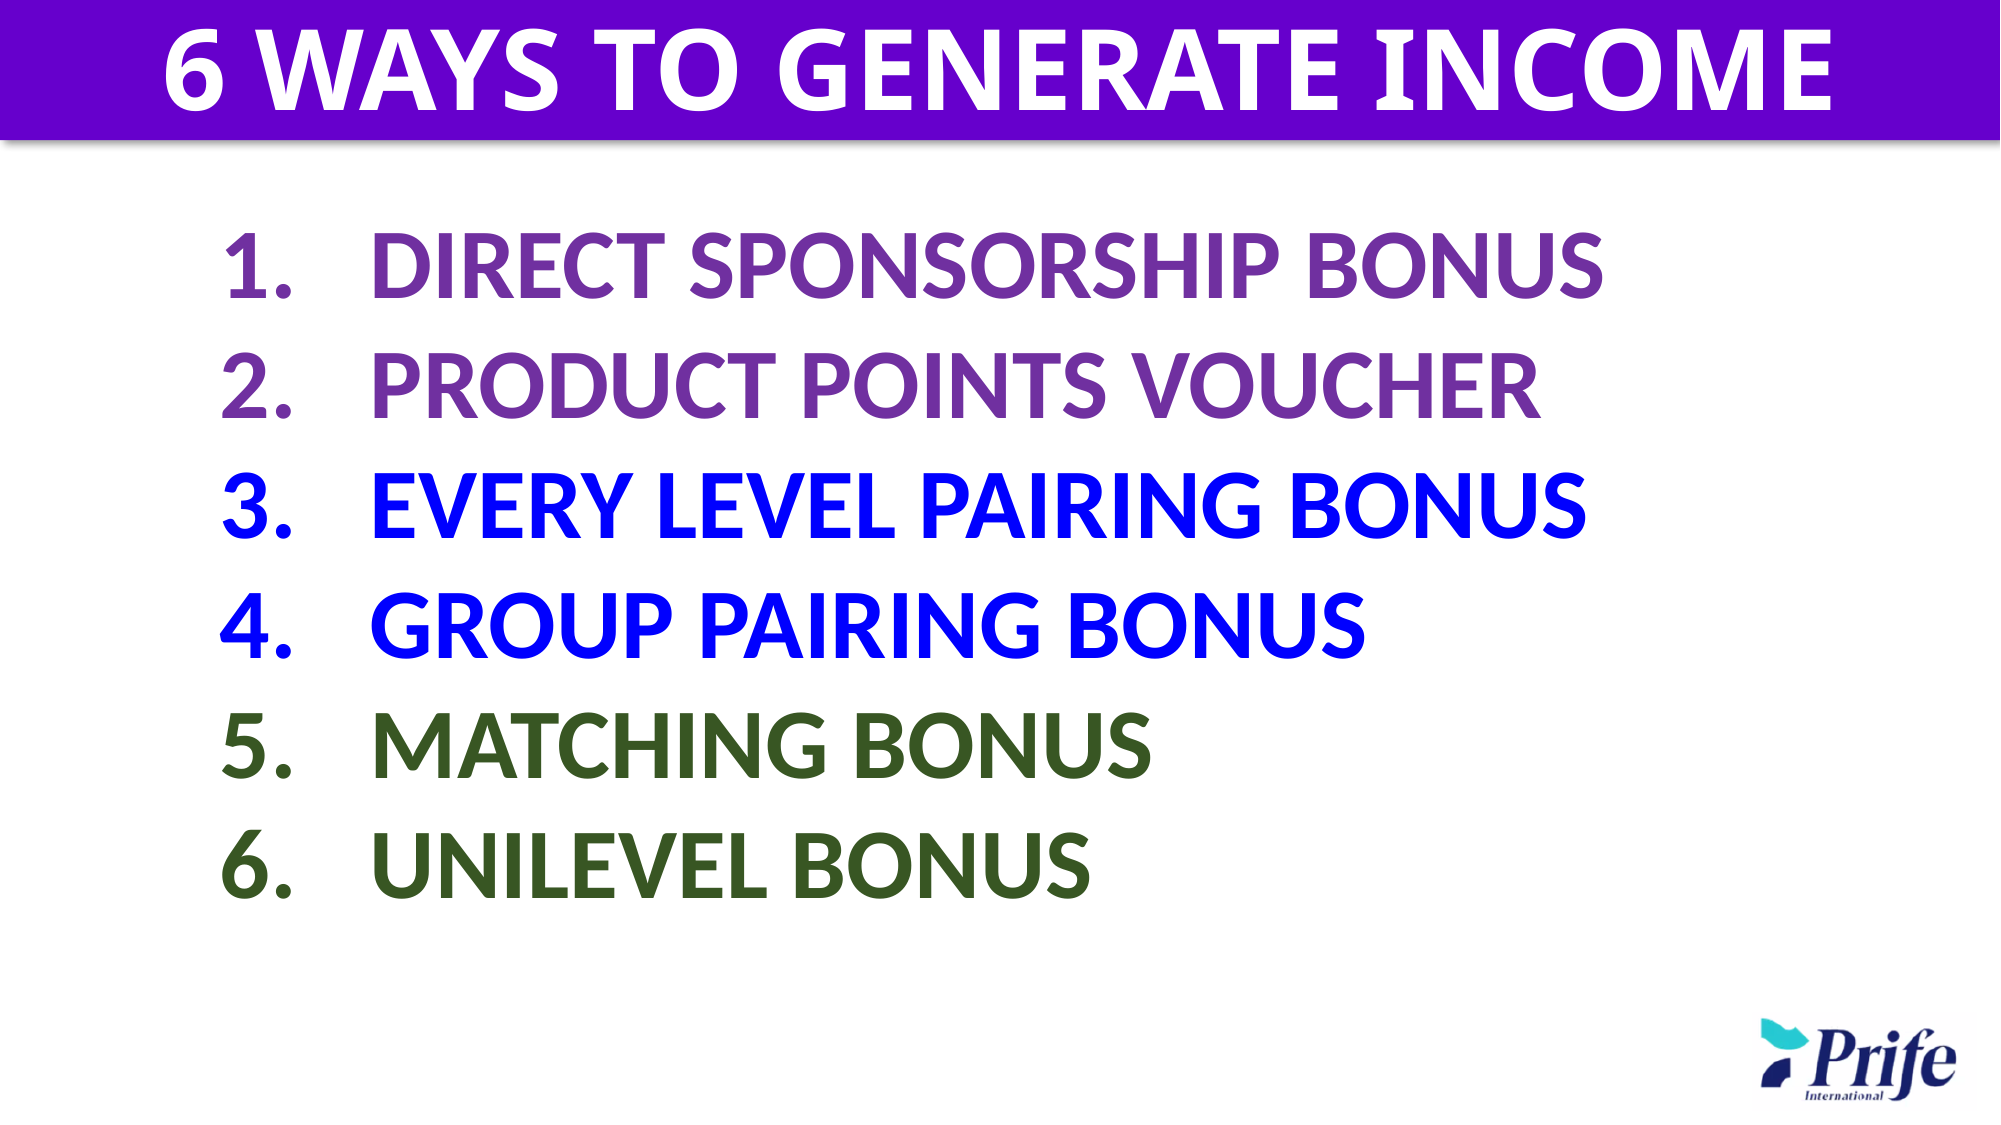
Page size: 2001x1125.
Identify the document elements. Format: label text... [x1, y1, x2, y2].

picture [1752, 1012, 1977, 1111]
text_box 6 WAYS TO GENERATE INCOME [0, 0, 2000, 141]
text_box DIRECT SPONSORSHIP BONUS PRODUCT POINTS VOUCHER EVERY LEVEL PAIRING BONUS GROUP PAIRING BONUS MATCHING BONUS UNILEVEL BONUS [205, 191, 1739, 926]
